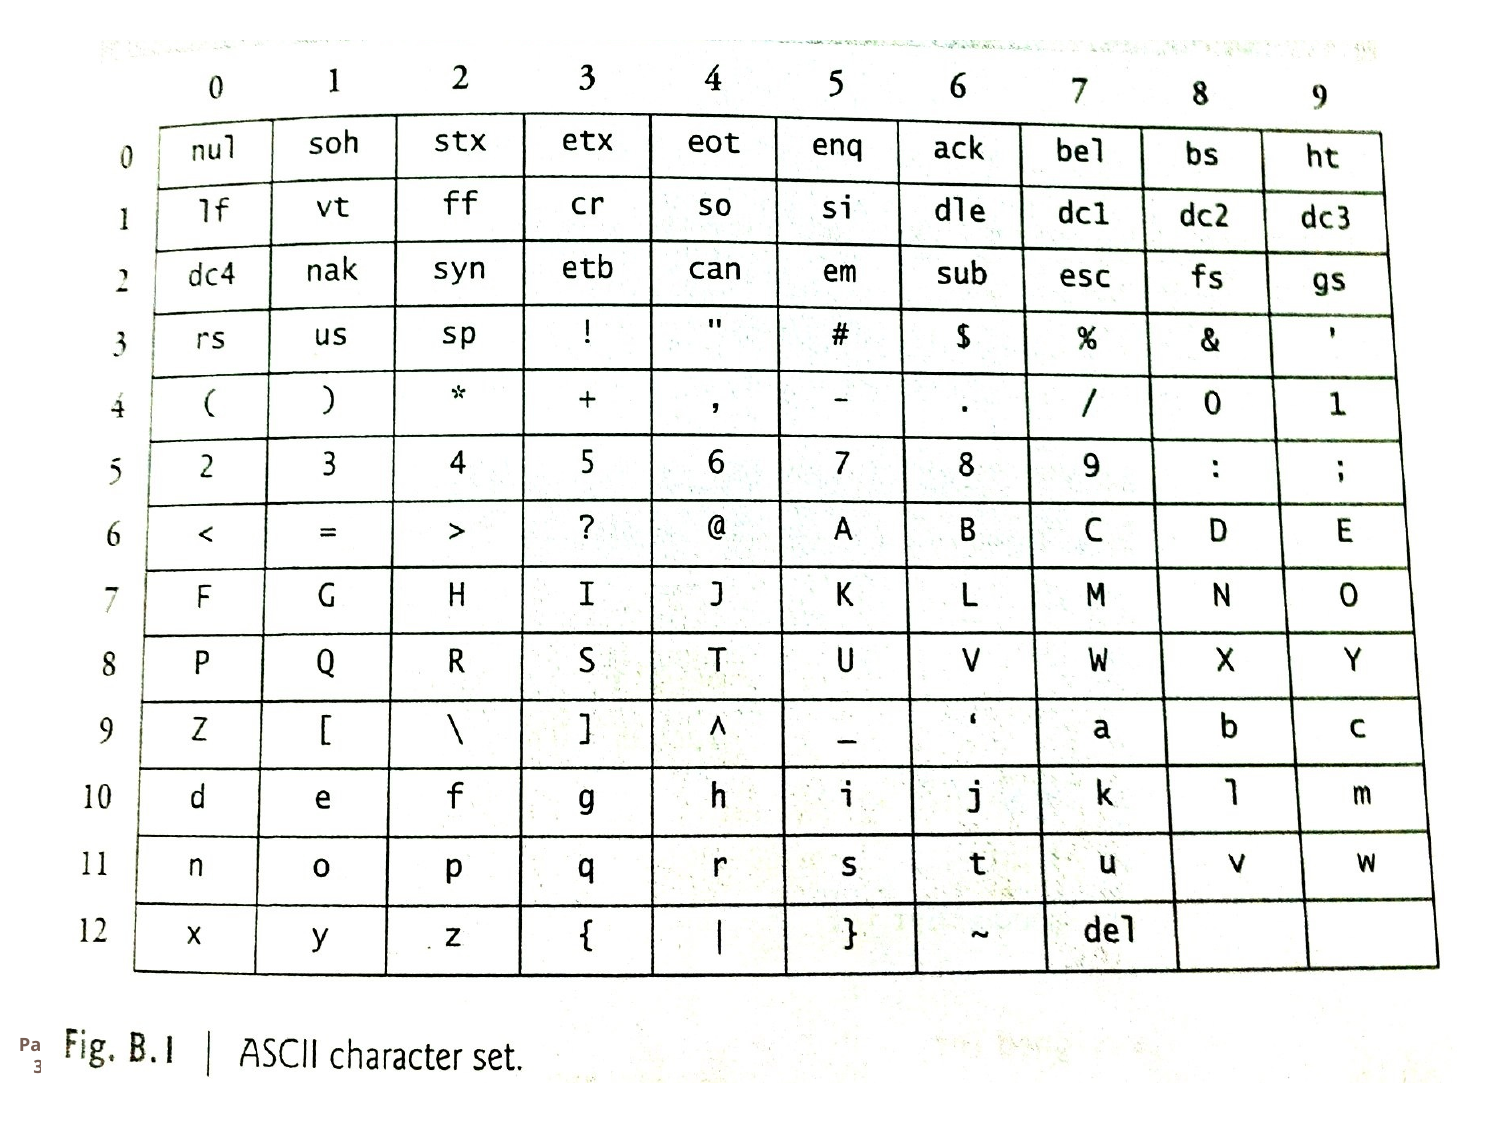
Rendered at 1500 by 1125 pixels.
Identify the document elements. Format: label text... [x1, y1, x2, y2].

slide_number Page 34 [0, 1025, 37, 1088]
picture [40, 39, 1465, 1083]
